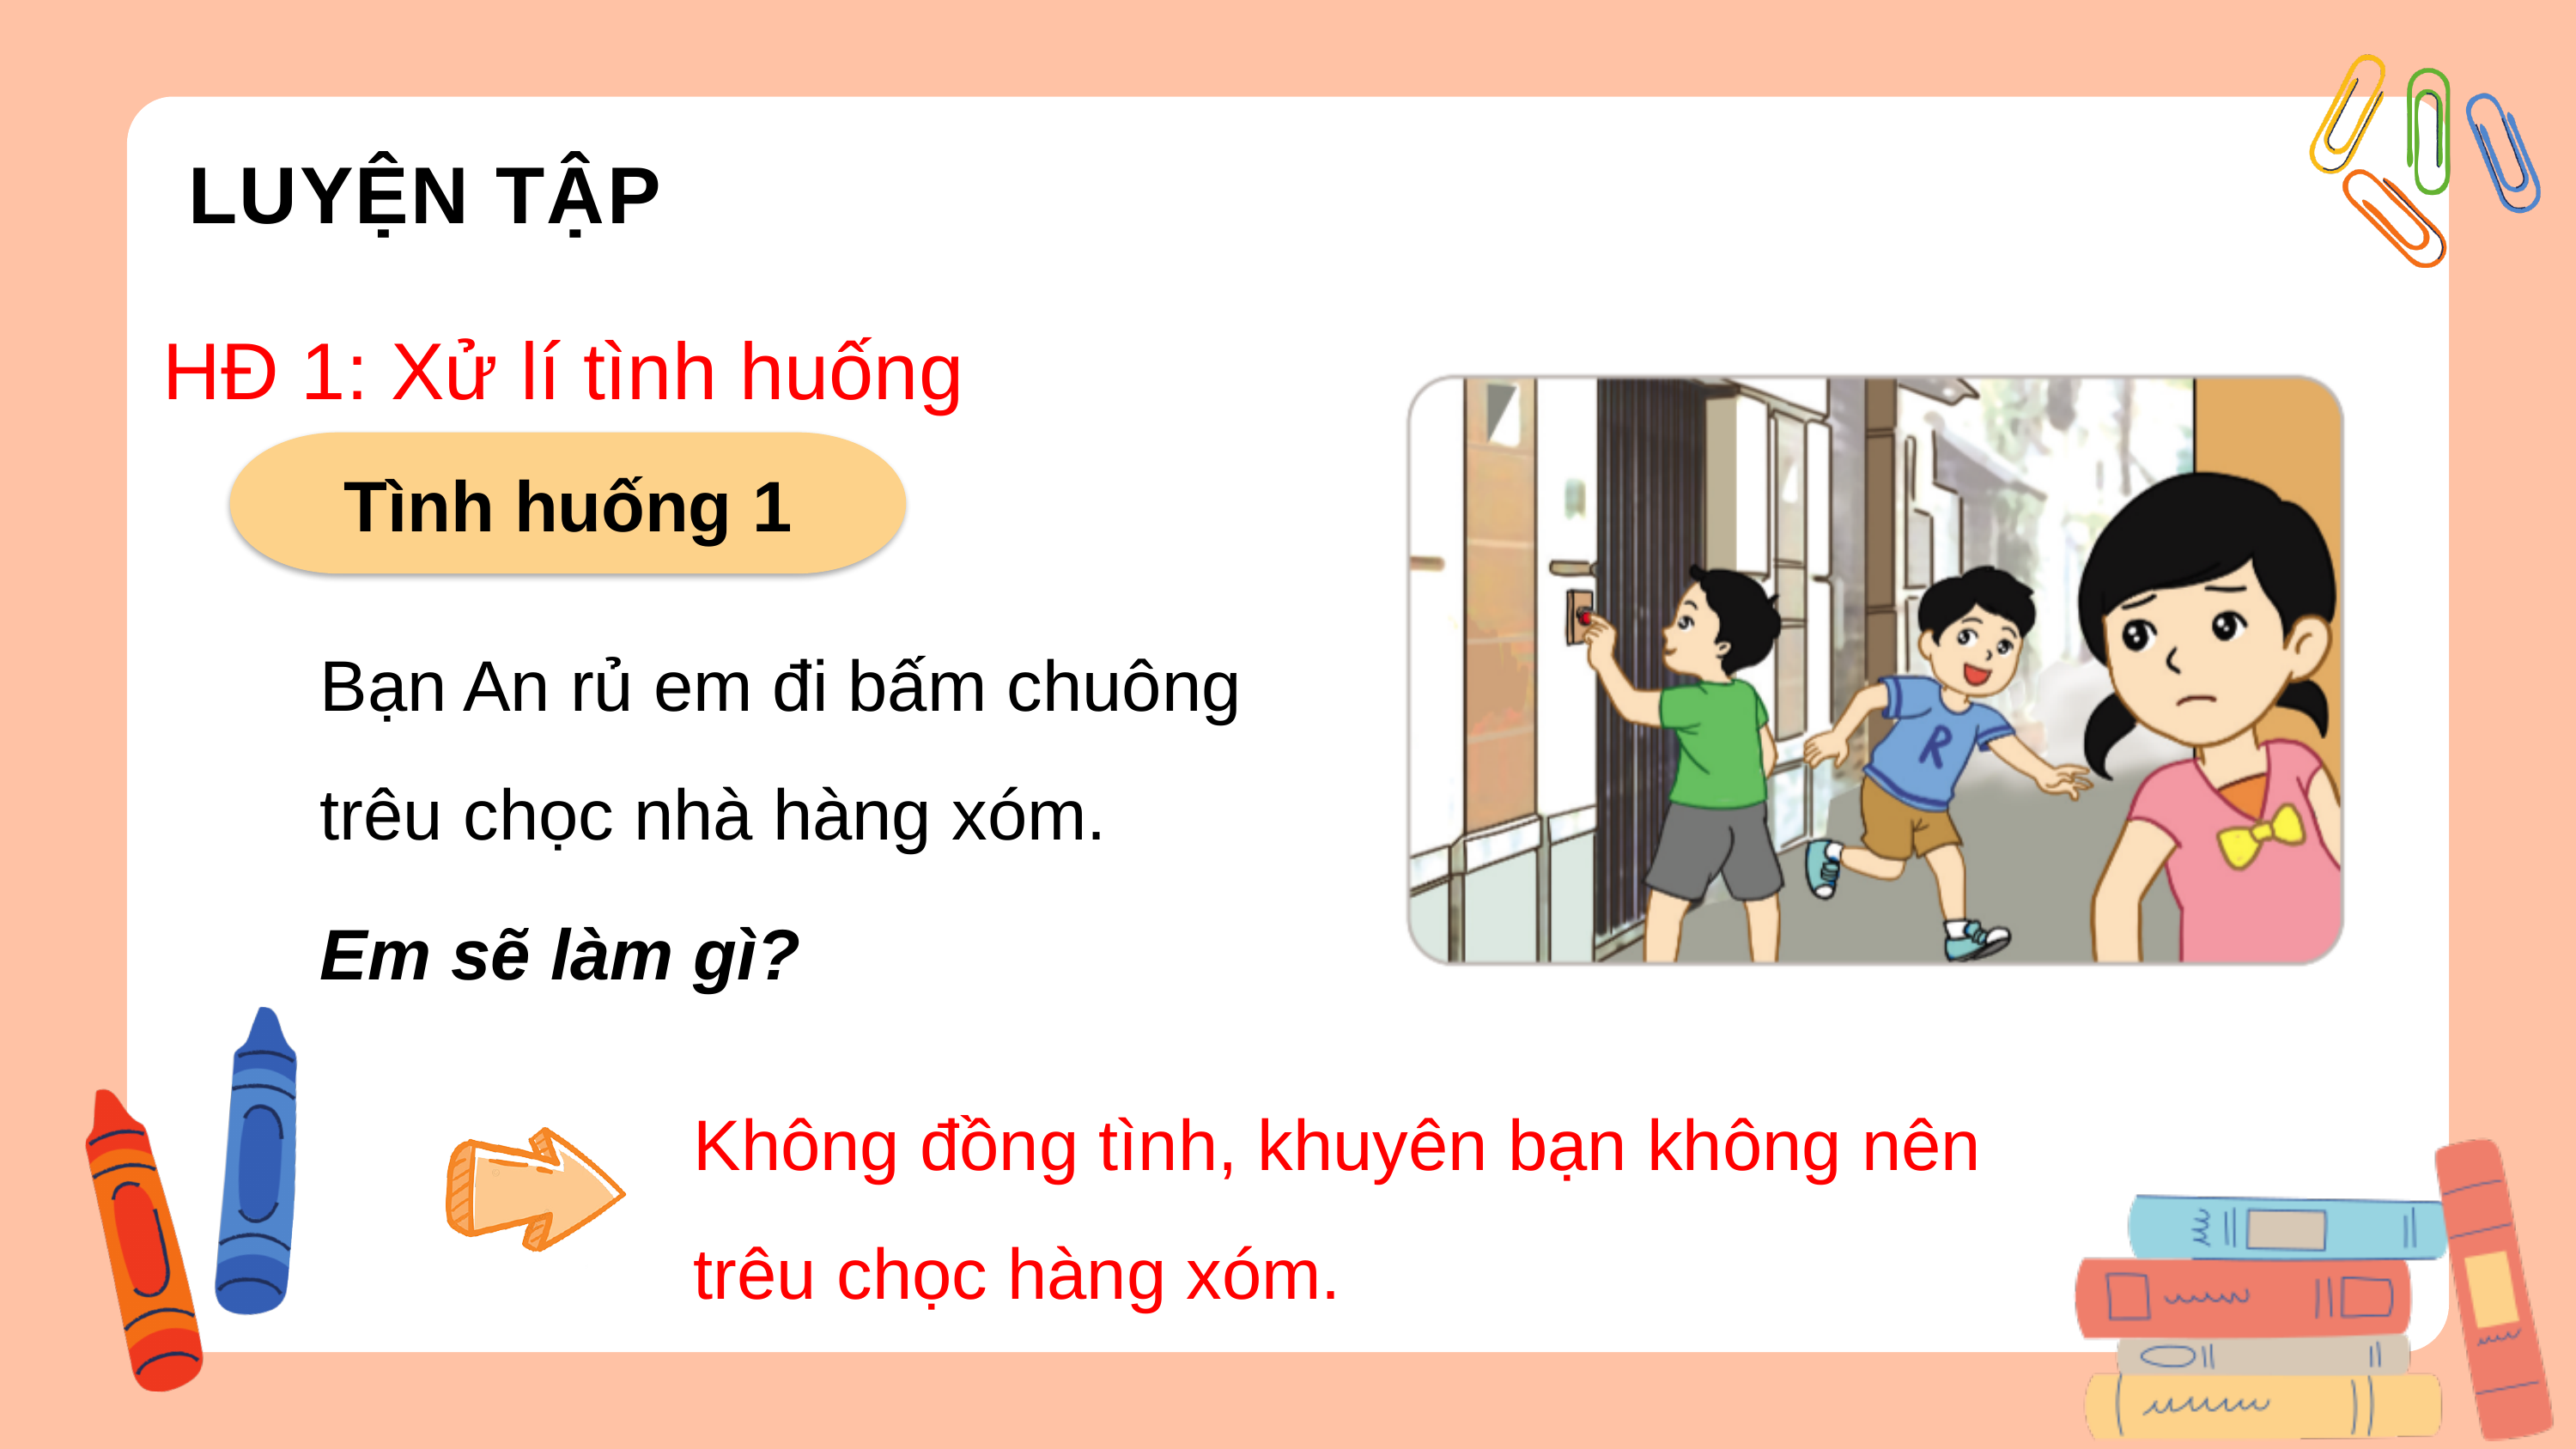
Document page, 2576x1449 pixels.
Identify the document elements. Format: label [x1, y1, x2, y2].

picture [2307, 46, 2541, 268]
picture [384, 1011, 729, 1357]
text_box [126, 96, 2450, 1353]
picture [65, 993, 295, 1401]
picture [2072, 1137, 2558, 1442]
picture [1396, 369, 2356, 974]
